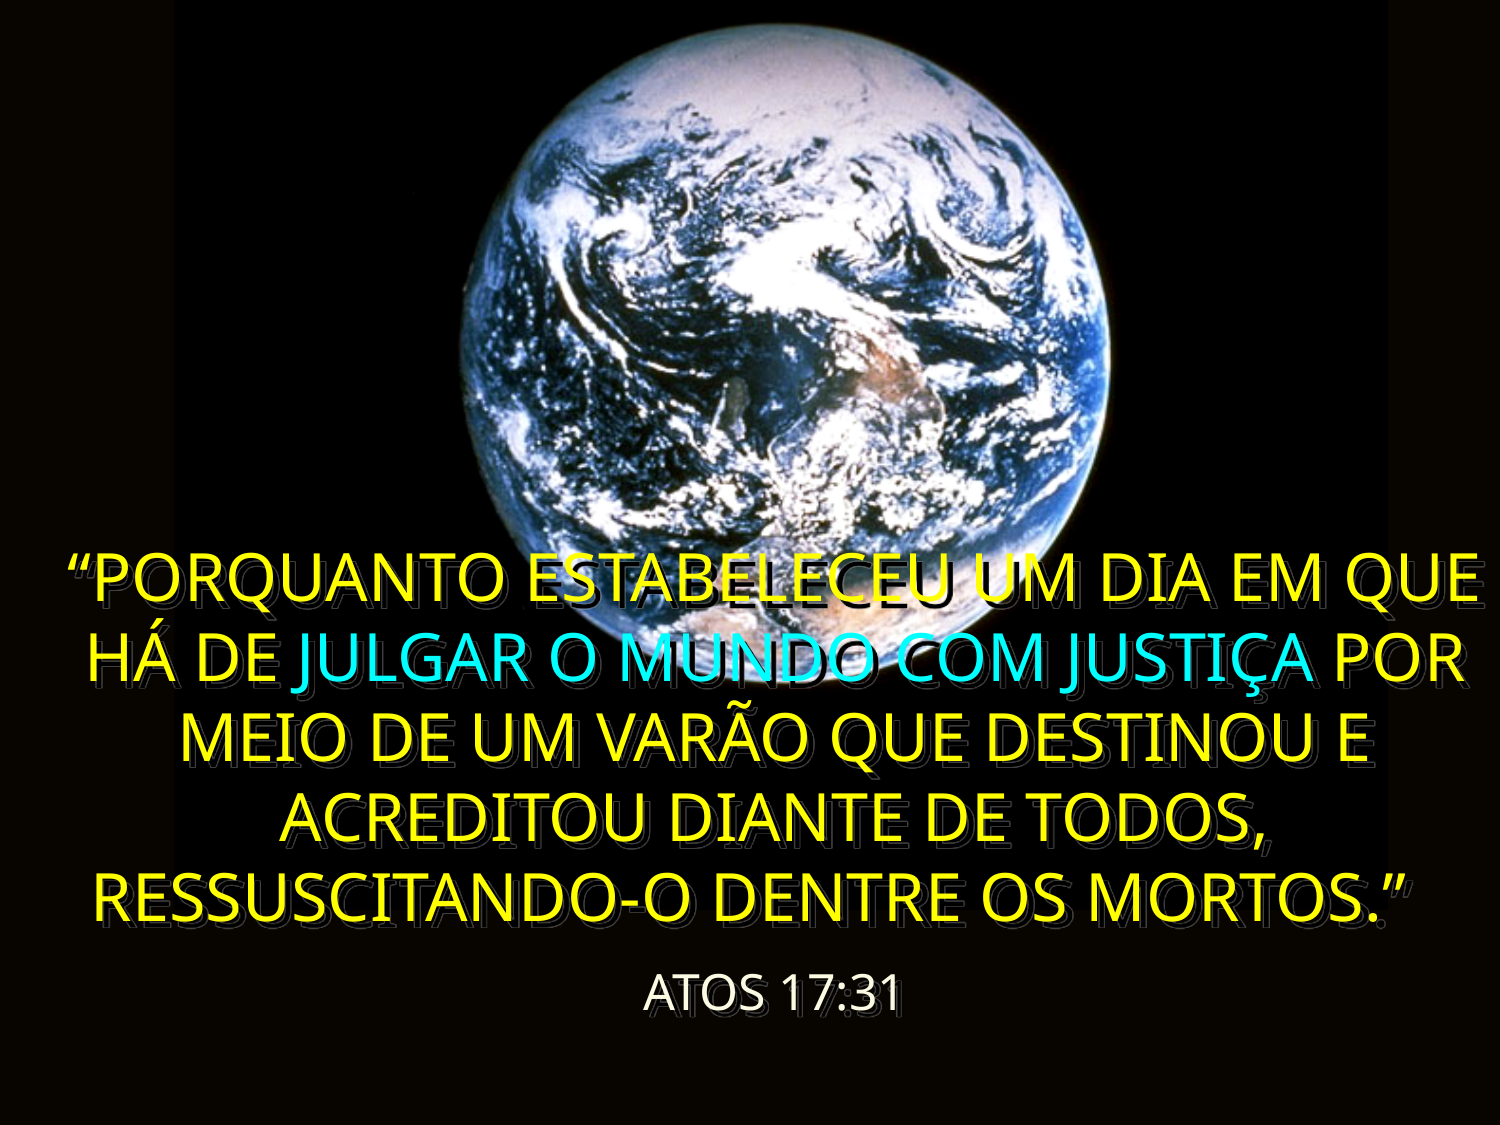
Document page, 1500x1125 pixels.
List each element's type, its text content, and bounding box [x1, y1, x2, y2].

picture [174, 0, 1388, 910]
text_box “PORQUANTO ESTABELECEU UM DIA EM QUE HÁ DE JULGAR O MUNDO COM JUSTIÇA POR MEIO DE UM VARÃO QUE DESTINOU E ACREDITOU DIANTE DE TODOS, RESSUSCITANDO-O DENTRE OS MORTOS.” ATOS 17:31 [50, 527, 1500, 1028]
